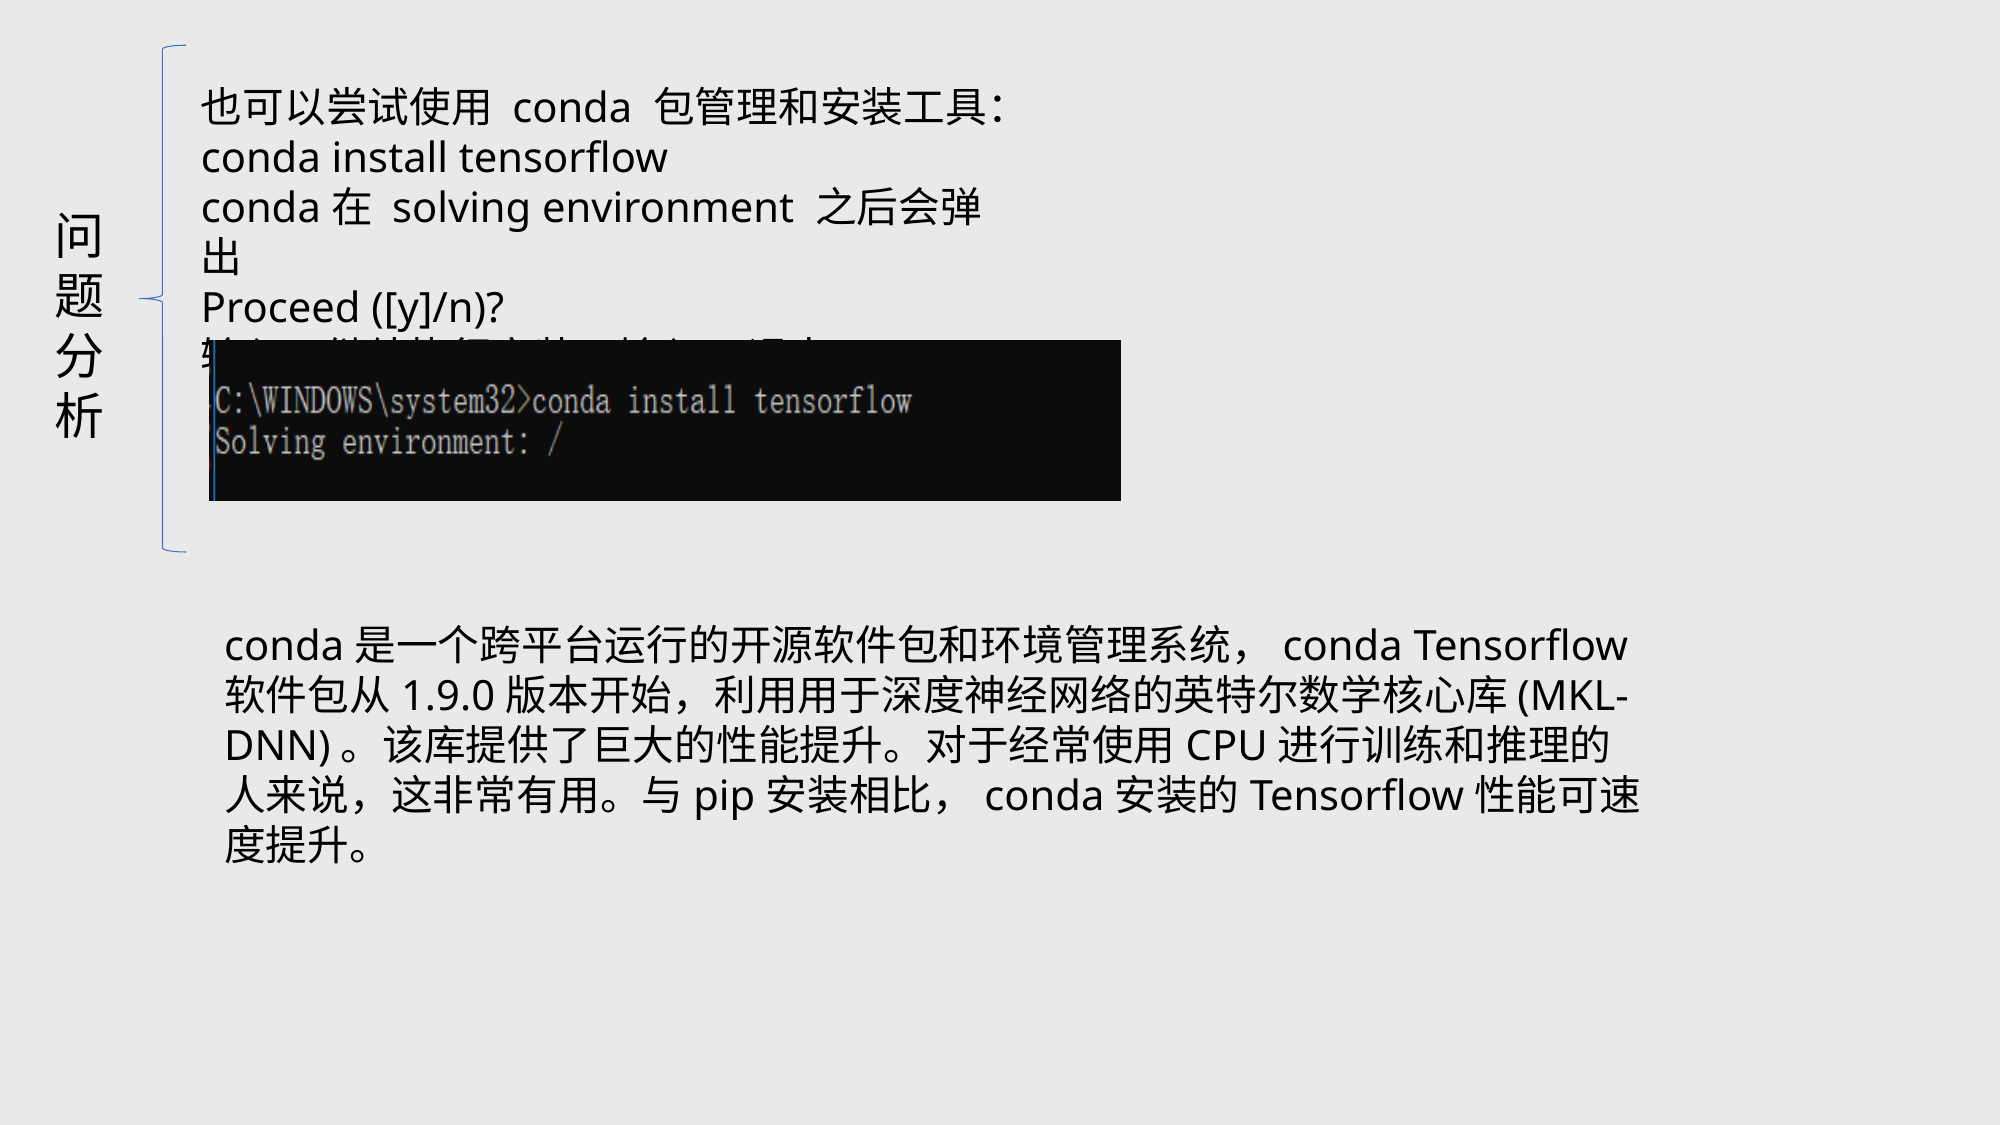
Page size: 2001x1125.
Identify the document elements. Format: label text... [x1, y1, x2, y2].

picture [209, 340, 1121, 501]
text_box [138, 44, 187, 553]
text_box 也可以尝试使用 conda 包管理和安装工具：conda install tensorflow conda在 solving environment 之后会弹出 Proceed ([y]/n)? 输入y继续执行安装，输入n退出。 [187, 73, 1009, 389]
text_box conda是一个跨平台运行的开源软件包和环境管理系统，conda Tensorflow软件包从1.9.0版本开始，利用用于深度神经网络的英特尔数学核心库(MKL-DNN)。该库提供了巨大的性能提升。对于经常使用CPU进行训练和推理的人来说，这非常有用。与pip安装相比，conda安装的Tensorflow性能可速度提升。 [209, 611, 1662, 877]
text_box 问题分析 [39, 196, 107, 452]
